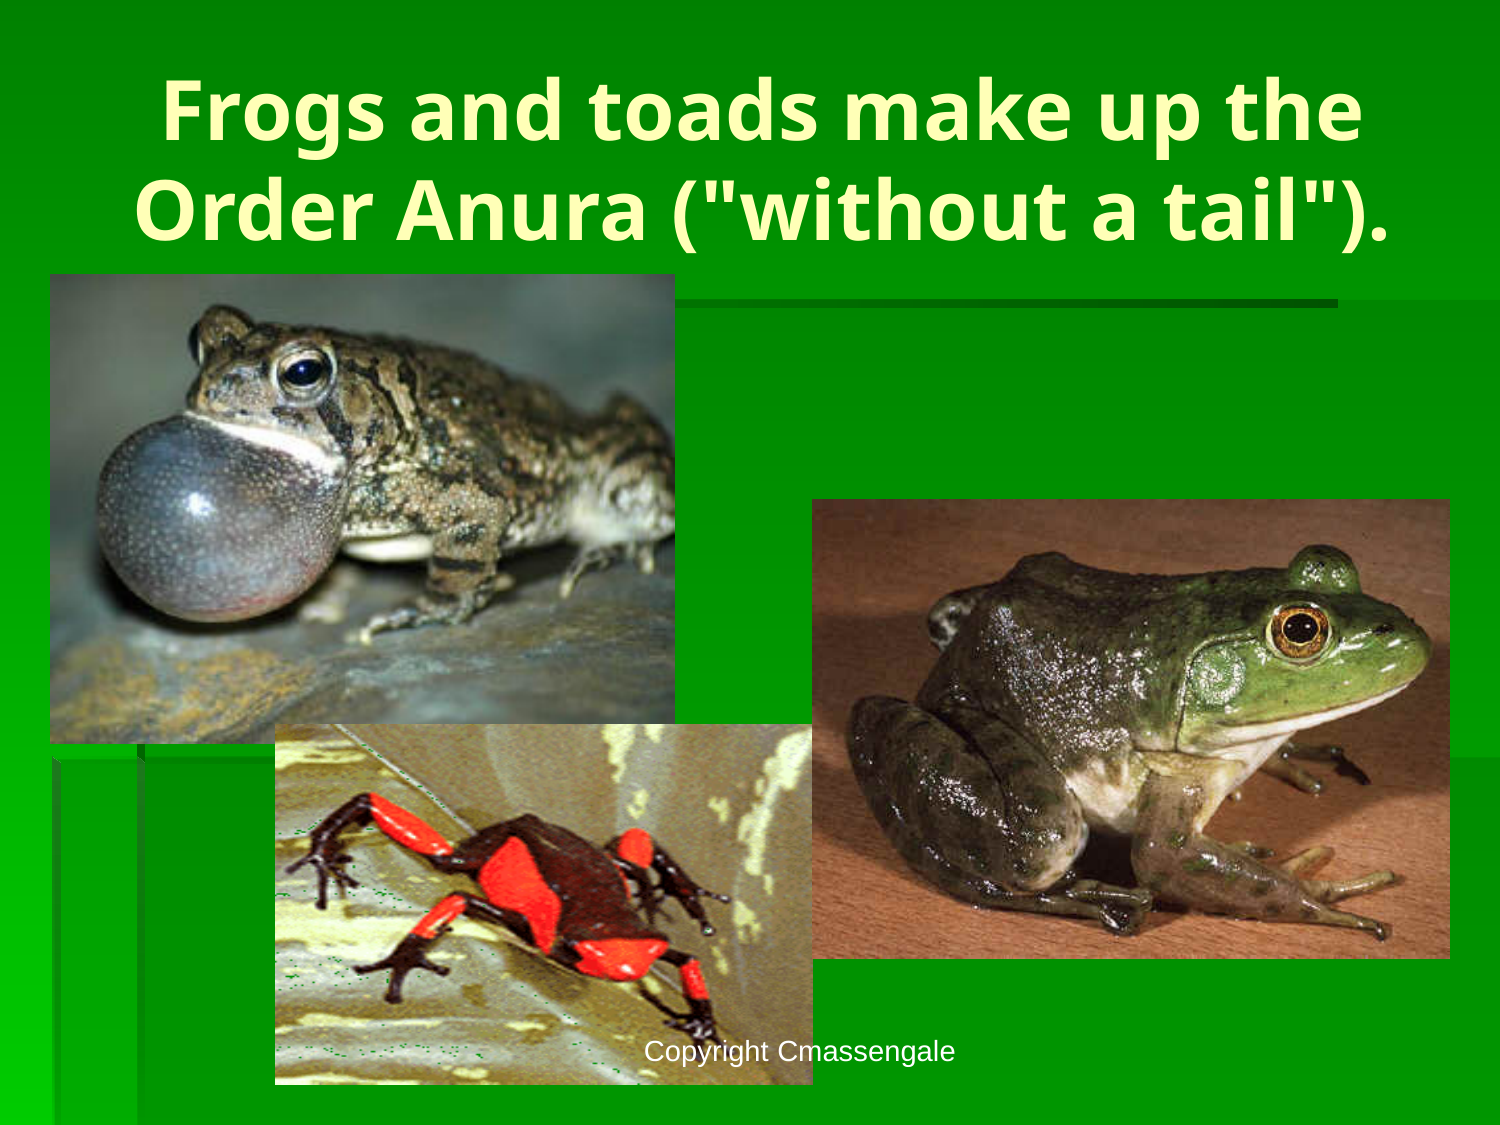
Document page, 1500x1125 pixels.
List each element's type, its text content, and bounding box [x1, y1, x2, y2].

picture [49, 274, 1451, 1085]
title Frogs and toads make up the Order Anura ("without a tail"). [74, 39, 1451, 276]
footer Copyright Cmassengale [562, 1024, 1038, 1103]
